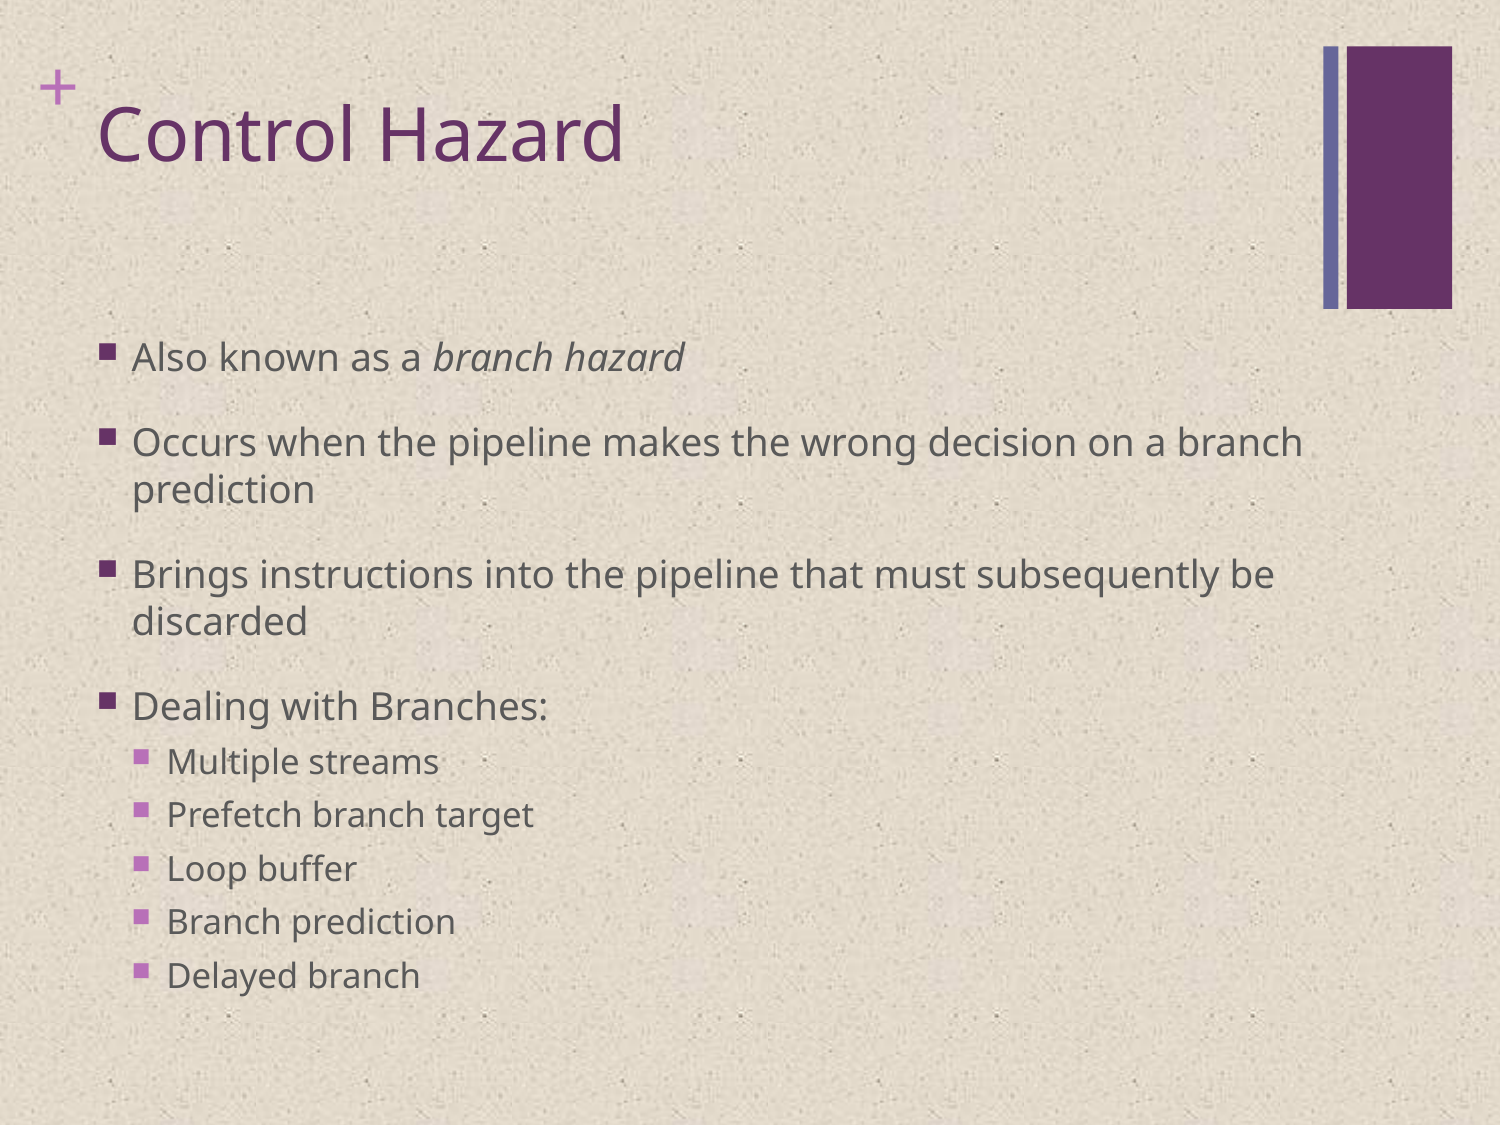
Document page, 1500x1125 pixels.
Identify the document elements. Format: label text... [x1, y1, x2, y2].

title Control Hazard [81, 79, 1322, 263]
picture [0, 0, 1500, 1125]
list Also known as a branch hazard Occurs when the pipeline makes the wrong decision on a branch prediction Brings instructions into the pipeline that must subsequently be discarded Dealing with Branches: Multiple streams Prefetch branch target Loop buffer Branch prediction Delayed branch [81, 324, 1322, 1005]
